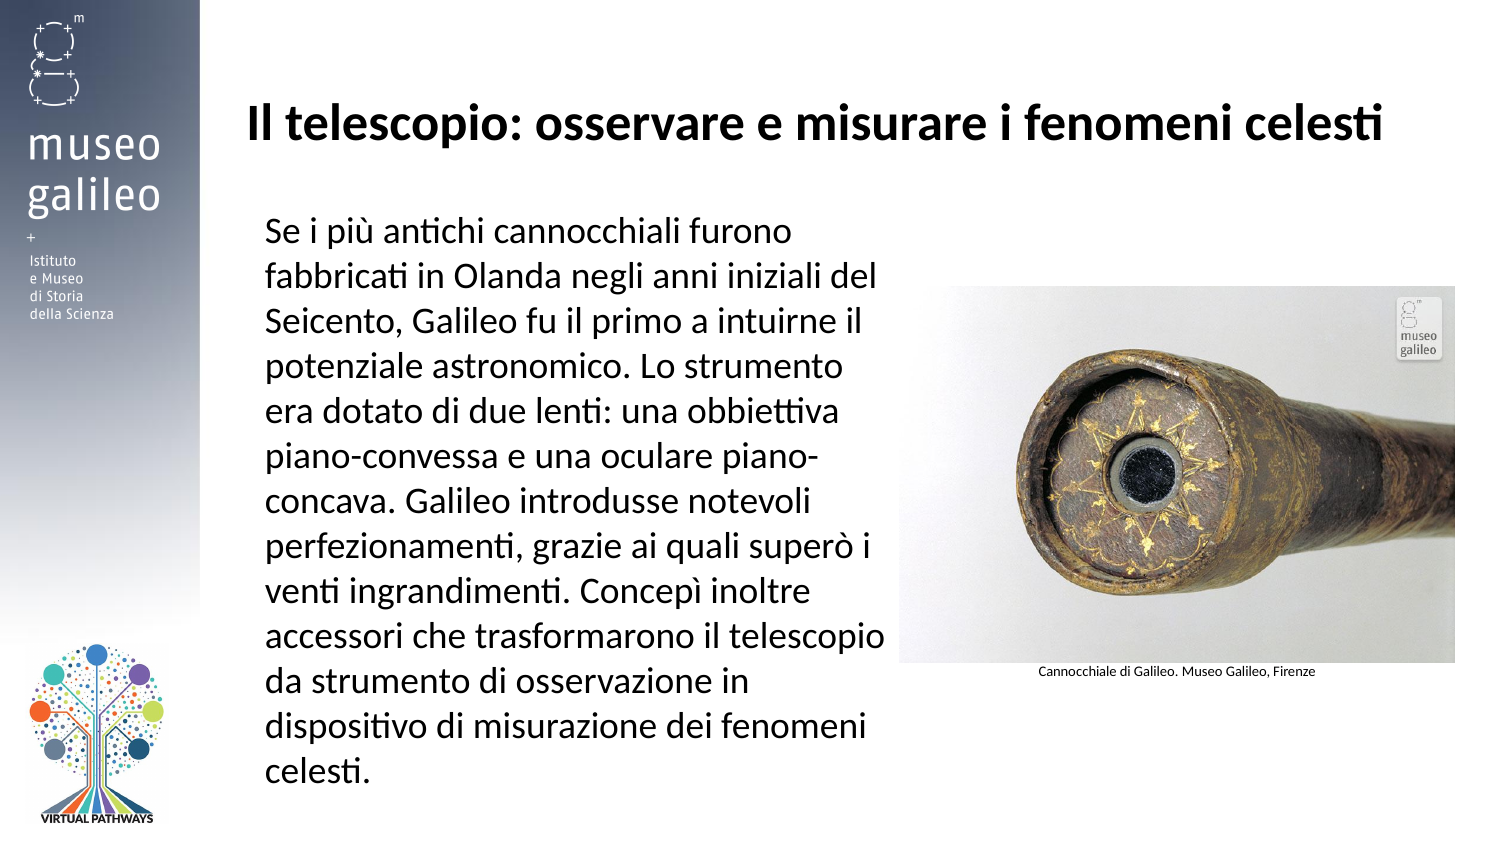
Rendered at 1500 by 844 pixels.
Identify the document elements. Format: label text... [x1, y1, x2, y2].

text_box Se i più antichi cannocchiali furono fabbricati in Olanda negli anni iniziali del Seicento, Galileo fu il primo a intuirne il potenziale astronomico. Lo strumento era dotato di due lenti: una obbiettiva piano-convessa e una oculare piano-concava. Galileo introdusse notevoli perfezionamenti, grazie ai quali superò i venti ingrandimenti. Concepì inoltre accessori che trasformarono il telescopio da strumento di osservazione in dispositivo di misurazione dei fenomeni celesti. [250, 191, 909, 807]
text_box Cannocchiale di Galileo. Museo Galileo, Firenze [899, 670, 1455, 689]
picture [0, 0, 1500, 844]
title Il telescopio: osservare e misurare i fenomeni celesti [231, 72, 1477, 167]
